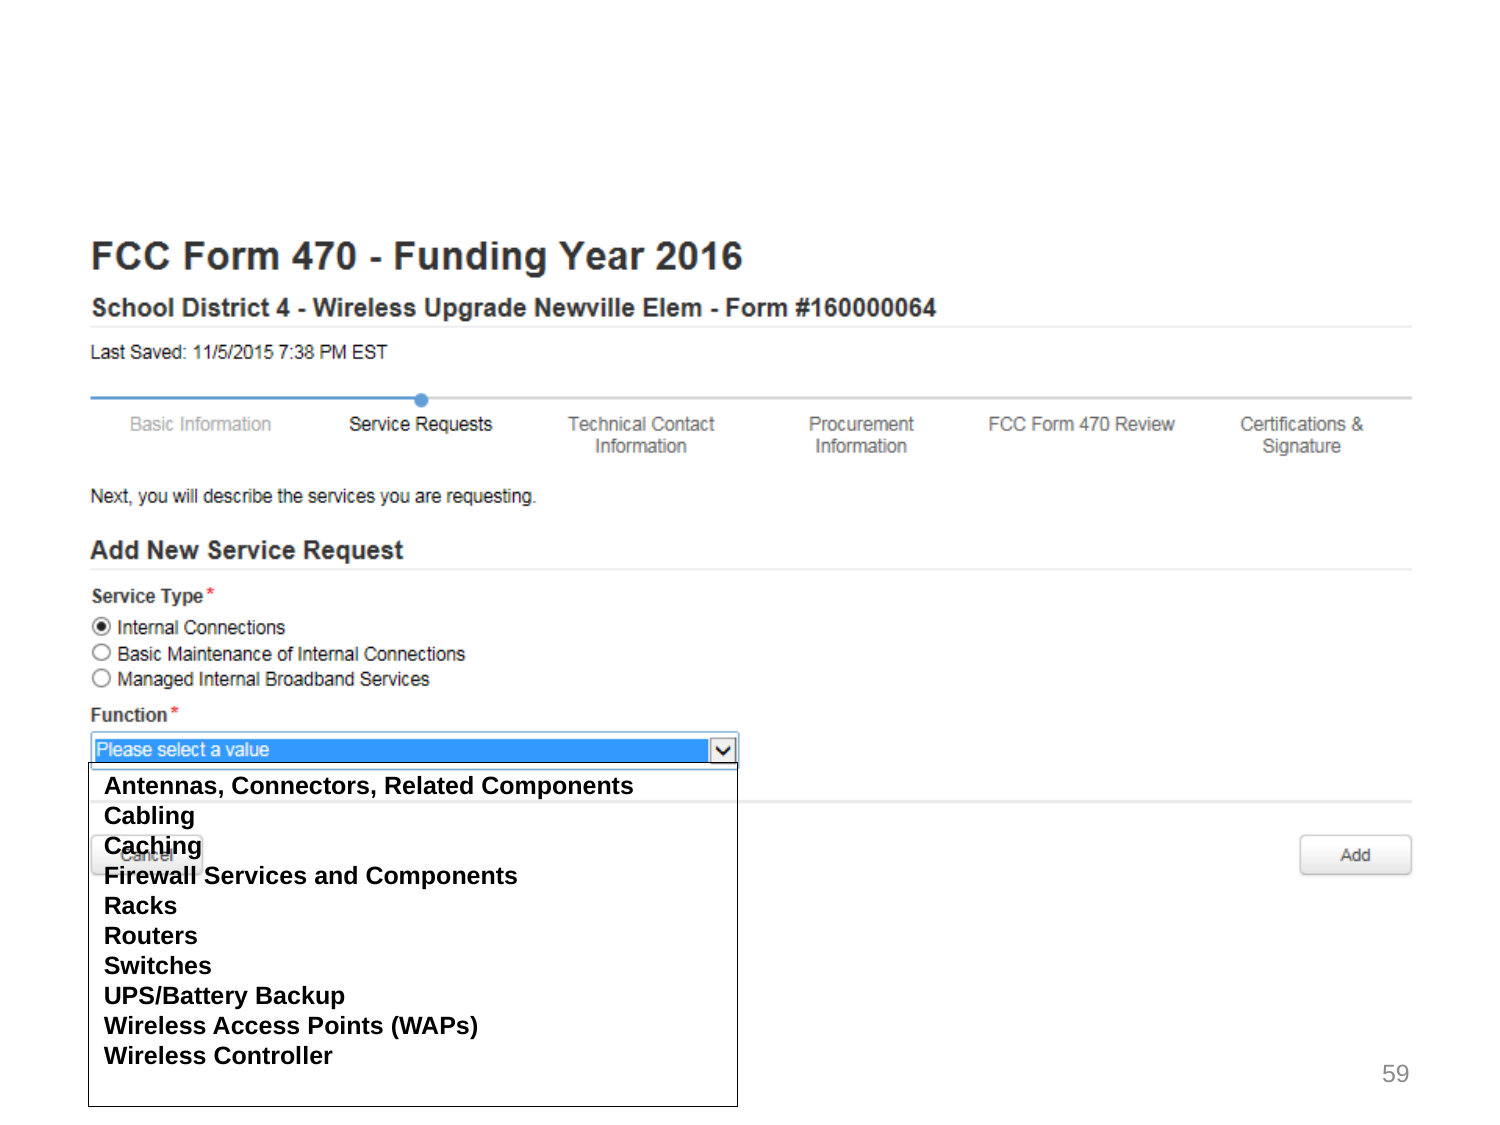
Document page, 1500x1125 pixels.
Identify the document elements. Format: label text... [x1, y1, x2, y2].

slide_number 59 [1074, 1042, 1425, 1103]
picture [72, 223, 1428, 902]
text_box Antennas, Connectors, Related Components Cabling Caching Firewall Services and Components Racks Routers Switches UPS/Battery Backup Wireless Access Points (WAPs) Wireless Controller [88, 911, 738, 1107]
